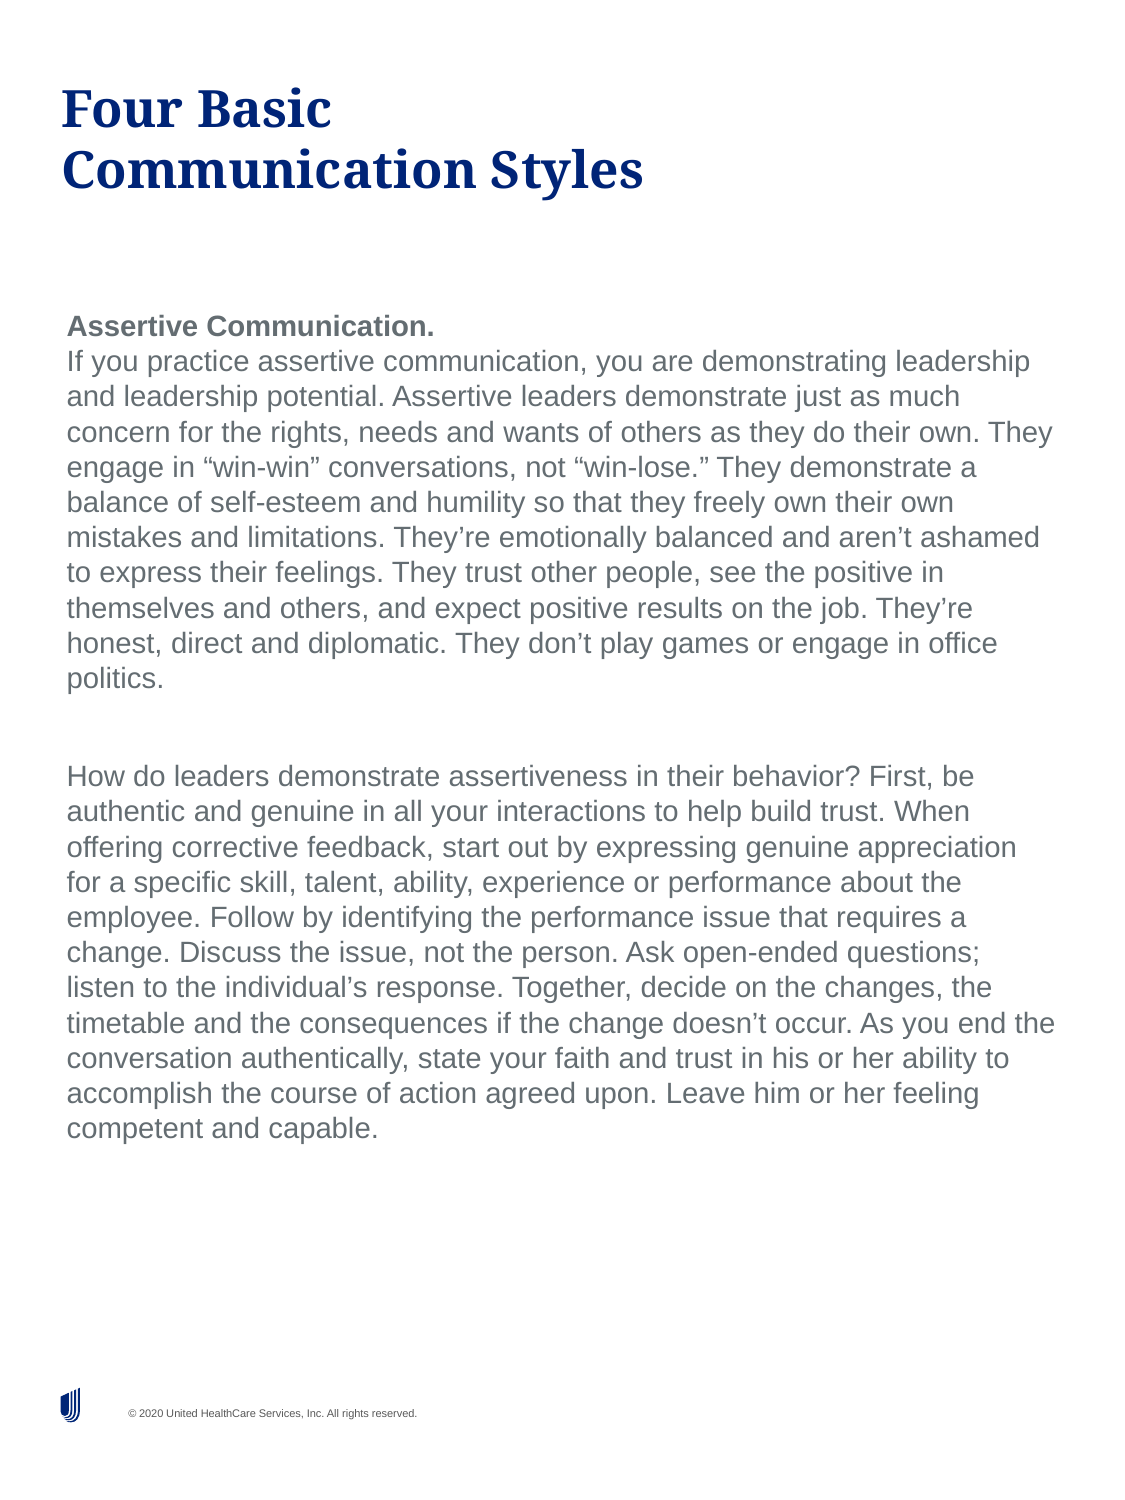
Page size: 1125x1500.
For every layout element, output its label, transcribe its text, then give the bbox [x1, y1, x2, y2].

text_box Assertive Communication. If you practice assertive communication, you are demonstrating leadership and leadership potential. Assertive leaders demonstrate just as much concern for the rights, needs and wants of others as they do their own. They engage in “win-win” conversations, not “win-lose.” They demonstrate a balance of self-esteem and humility so that they freely own their own mistakes and limitations. They’re emotionally balanced and aren’t ashamed to express their feelings. They trust other people, see the positive in themselves and others, and expect positive results on the job. They’re honest, direct and diplomatic. They don’t play games or engage in office politics. How do leaders demonstrate assertiveness in their behavior? First, be authentic and genuine in all your interactions to help build trust. When offering corrective feedback, start out by expressing genuine appreciation for a specific skill, talent, ability, experience or performance about the employee. Follow by identifying the performance issue that requires a change. Discuss the issue, not the person. Ask open-ended questions; listen to the individual’s response. Together, decide on the changes, the timetable and the consequences if the change doesn’t occur. As you end the conversation authentically, state your faith and trust in his or her ability to accomplish the course of action agreed upon. Leave him or her feeling competent and capable. [66, 307, 1059, 1145]
title Four Basic Communication Styles [46, 68, 1065, 203]
